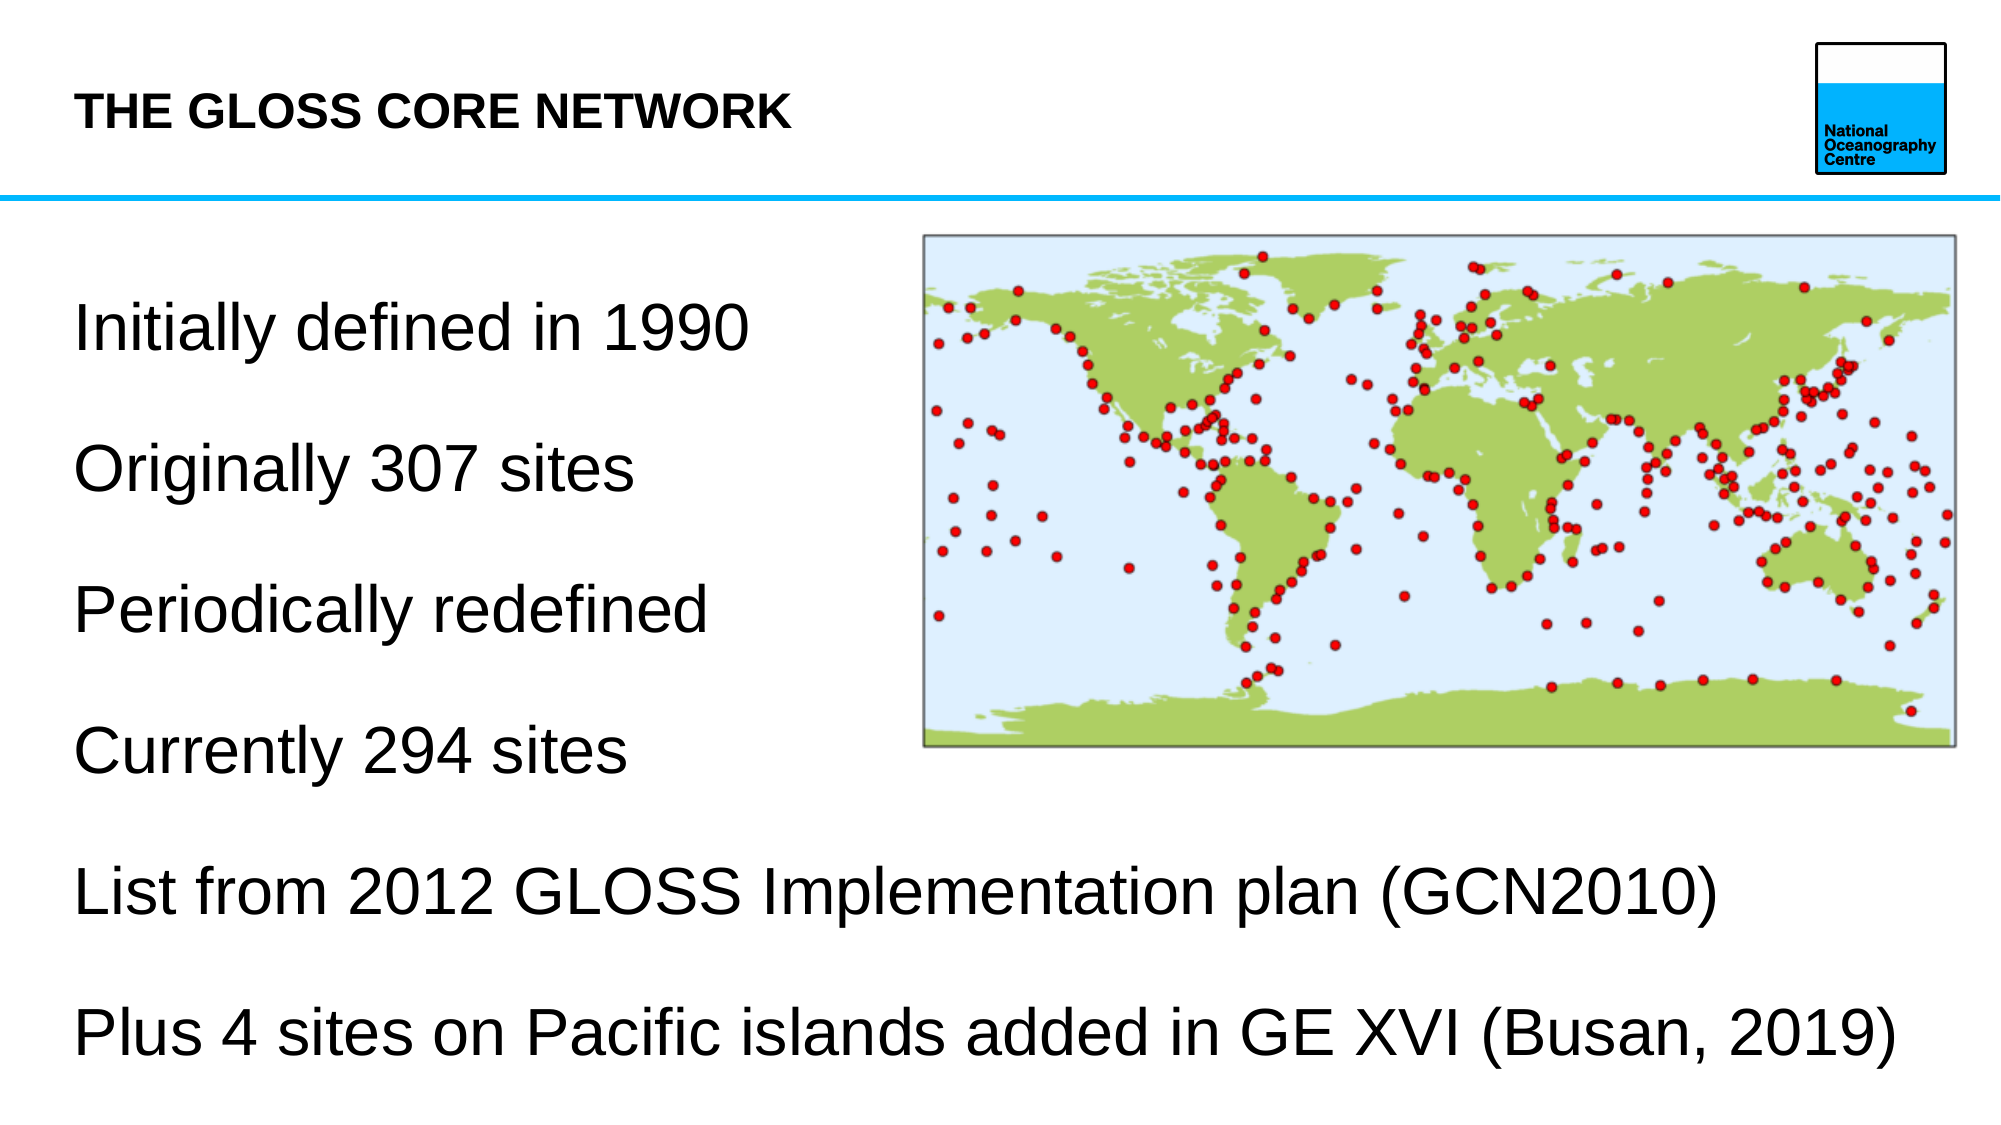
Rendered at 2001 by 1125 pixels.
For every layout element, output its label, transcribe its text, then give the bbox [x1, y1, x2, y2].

title The GLOSS core network [59, 23, 1772, 201]
picture [910, 219, 1973, 761]
list Initially defined in 1990 Originally 307 sites Periodically redefined Currently 294 sites List from 2012 GLOSS Implementation plan (GCN2010) Plus 4 sites on Pacific islands added in GE XVI (Busan, 2019) [59, 236, 1949, 1093]
picture [1815, 42, 1947, 175]
